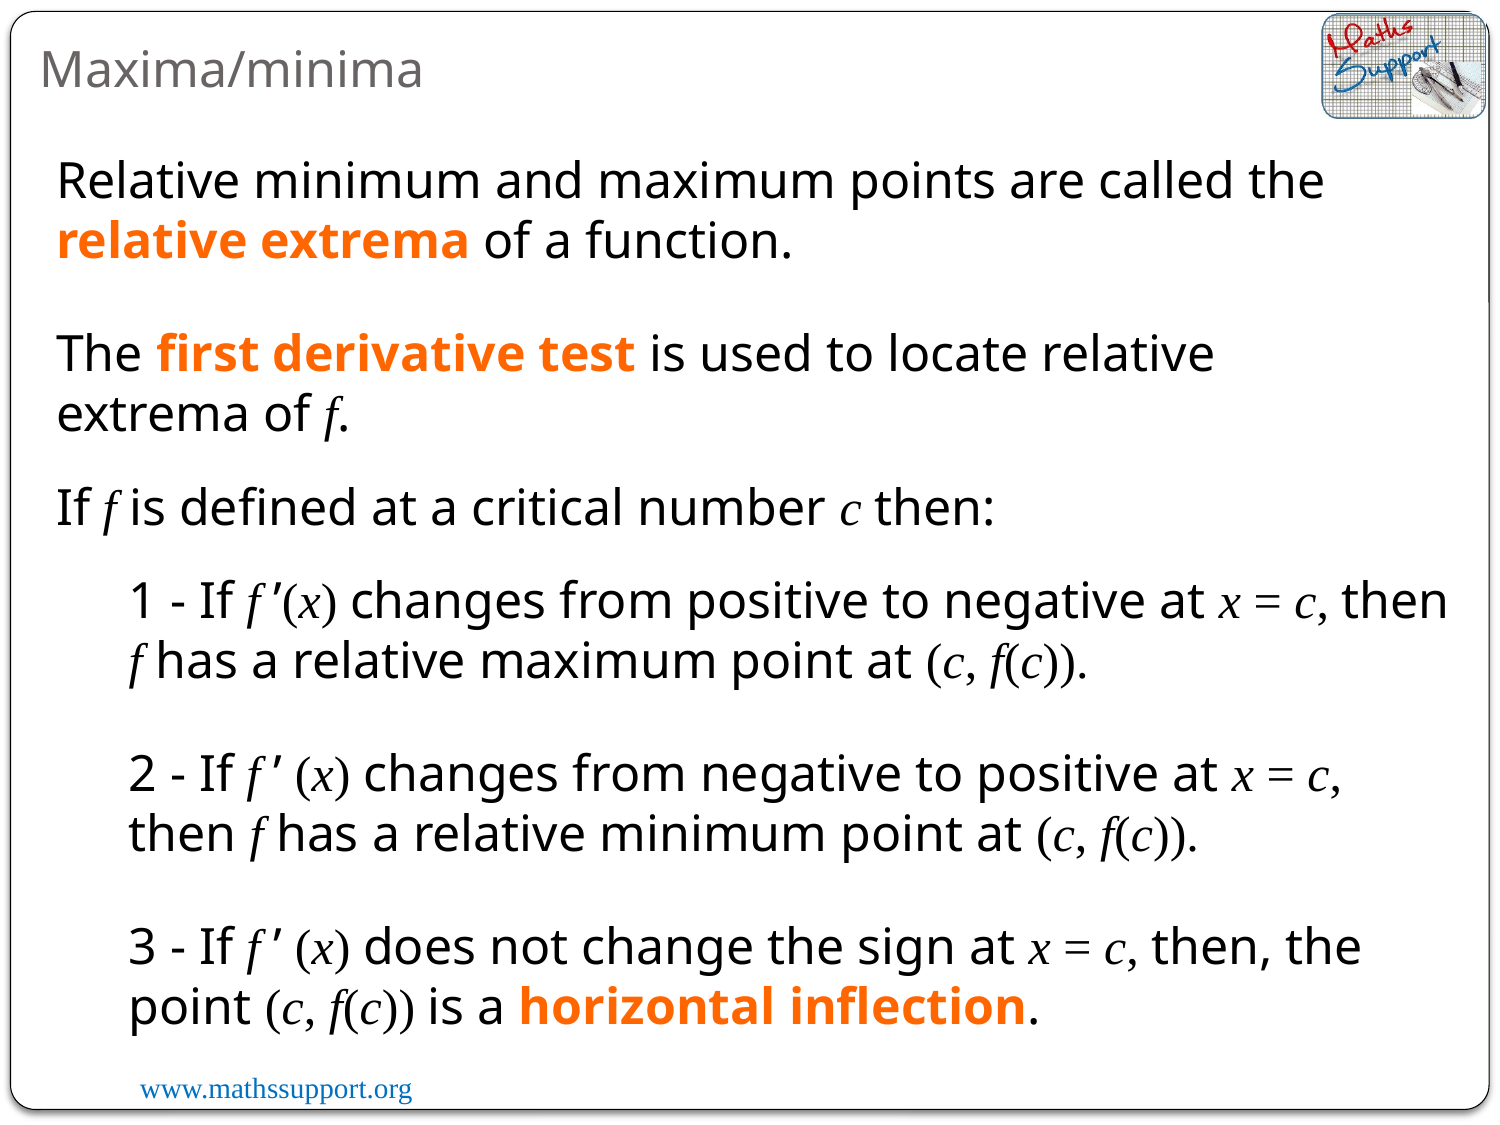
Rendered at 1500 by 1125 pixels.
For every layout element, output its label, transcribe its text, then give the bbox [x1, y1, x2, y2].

text_box Maxima/minima [25, 30, 1318, 113]
text_box 2 - If f ’ (x) changes from negative to positive at x = c, then f has a relative minimum point at (c, f(c)). [114, 733, 1473, 869]
text_box If f is defined at a critical number c then: [41, 467, 1400, 543]
text_box [1318, 10, 1483, 125]
text_box 3 - If f ’ (x) does not change the sign at x = c, then, the point (c, f(c)) is a horizontal inflection. [114, 907, 1473, 1042]
text_box The first derivative test is used to locate relative extrema of f. [41, 314, 1400, 450]
text_box [130, 1074, 414, 1113]
text_box Relative minimum and maximum points are called the relative extrema of a function. [41, 141, 1471, 277]
text_box 1 - If f ’(x) changes from positive to negative at x = c, then f has a relative maximum point at (c, f(c)). [114, 560, 1473, 696]
